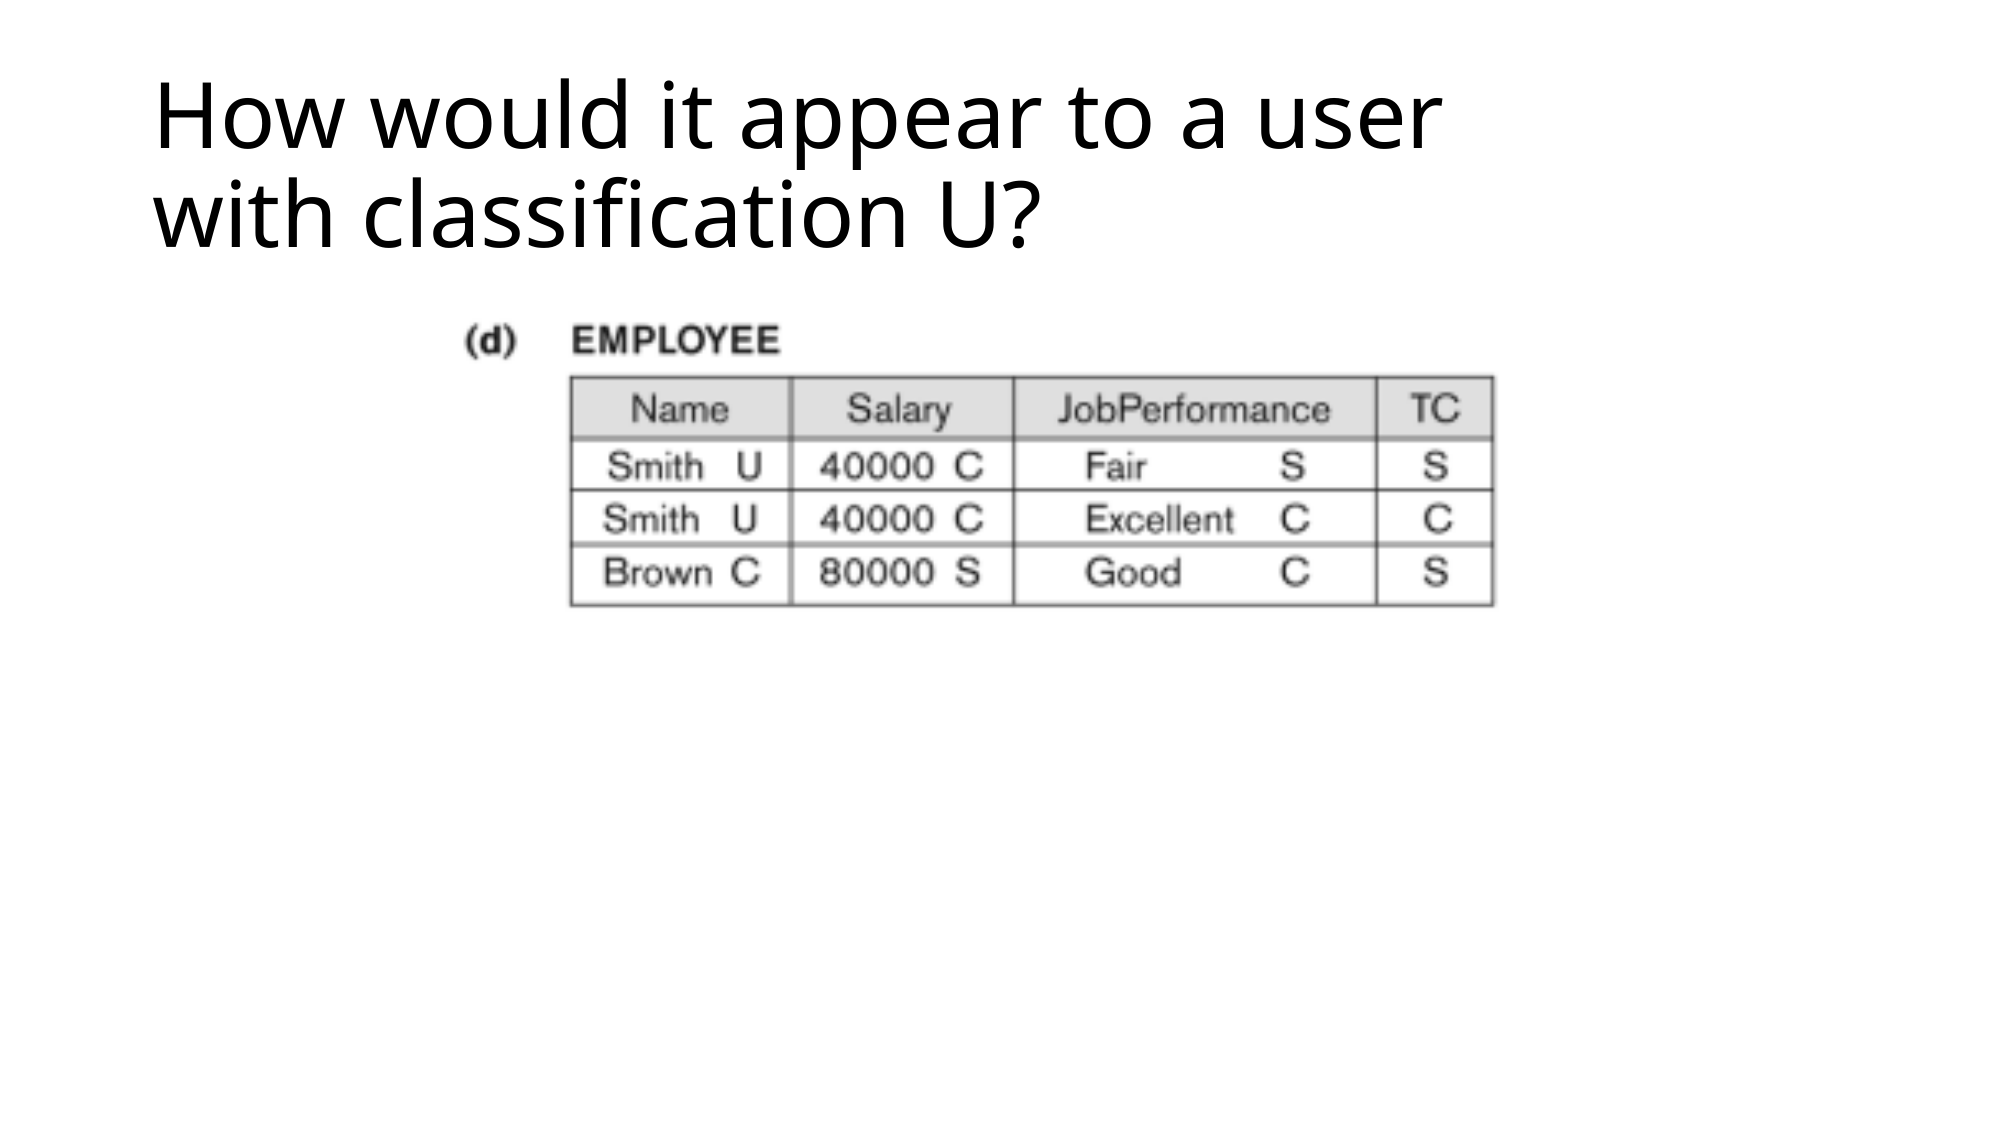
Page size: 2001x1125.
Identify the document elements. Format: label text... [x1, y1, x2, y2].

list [429, 268, 1571, 648]
title How would it appear to a user with classification U? [137, 59, 1863, 278]
